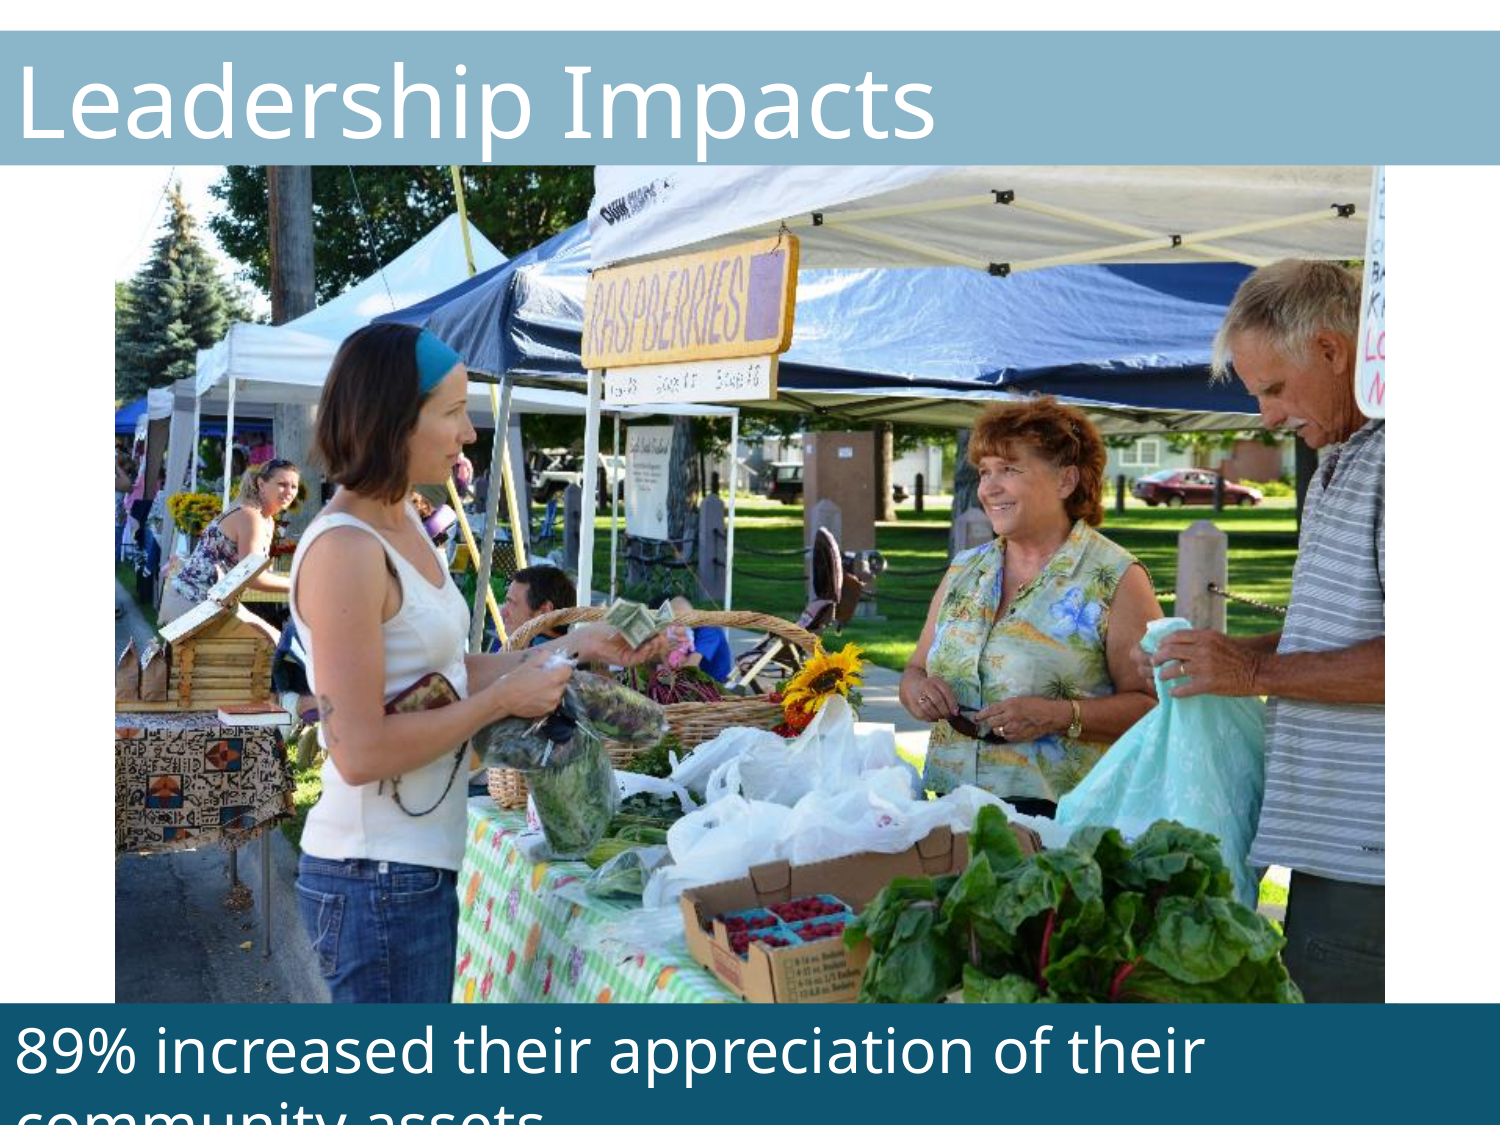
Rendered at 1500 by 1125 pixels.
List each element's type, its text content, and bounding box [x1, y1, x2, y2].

text_box 89% increased their appreciation of their community assets [0, 1003, 1500, 1125]
text_box Leadership Impacts [0, 30, 1500, 166]
picture [115, 165, 1385, 1006]
